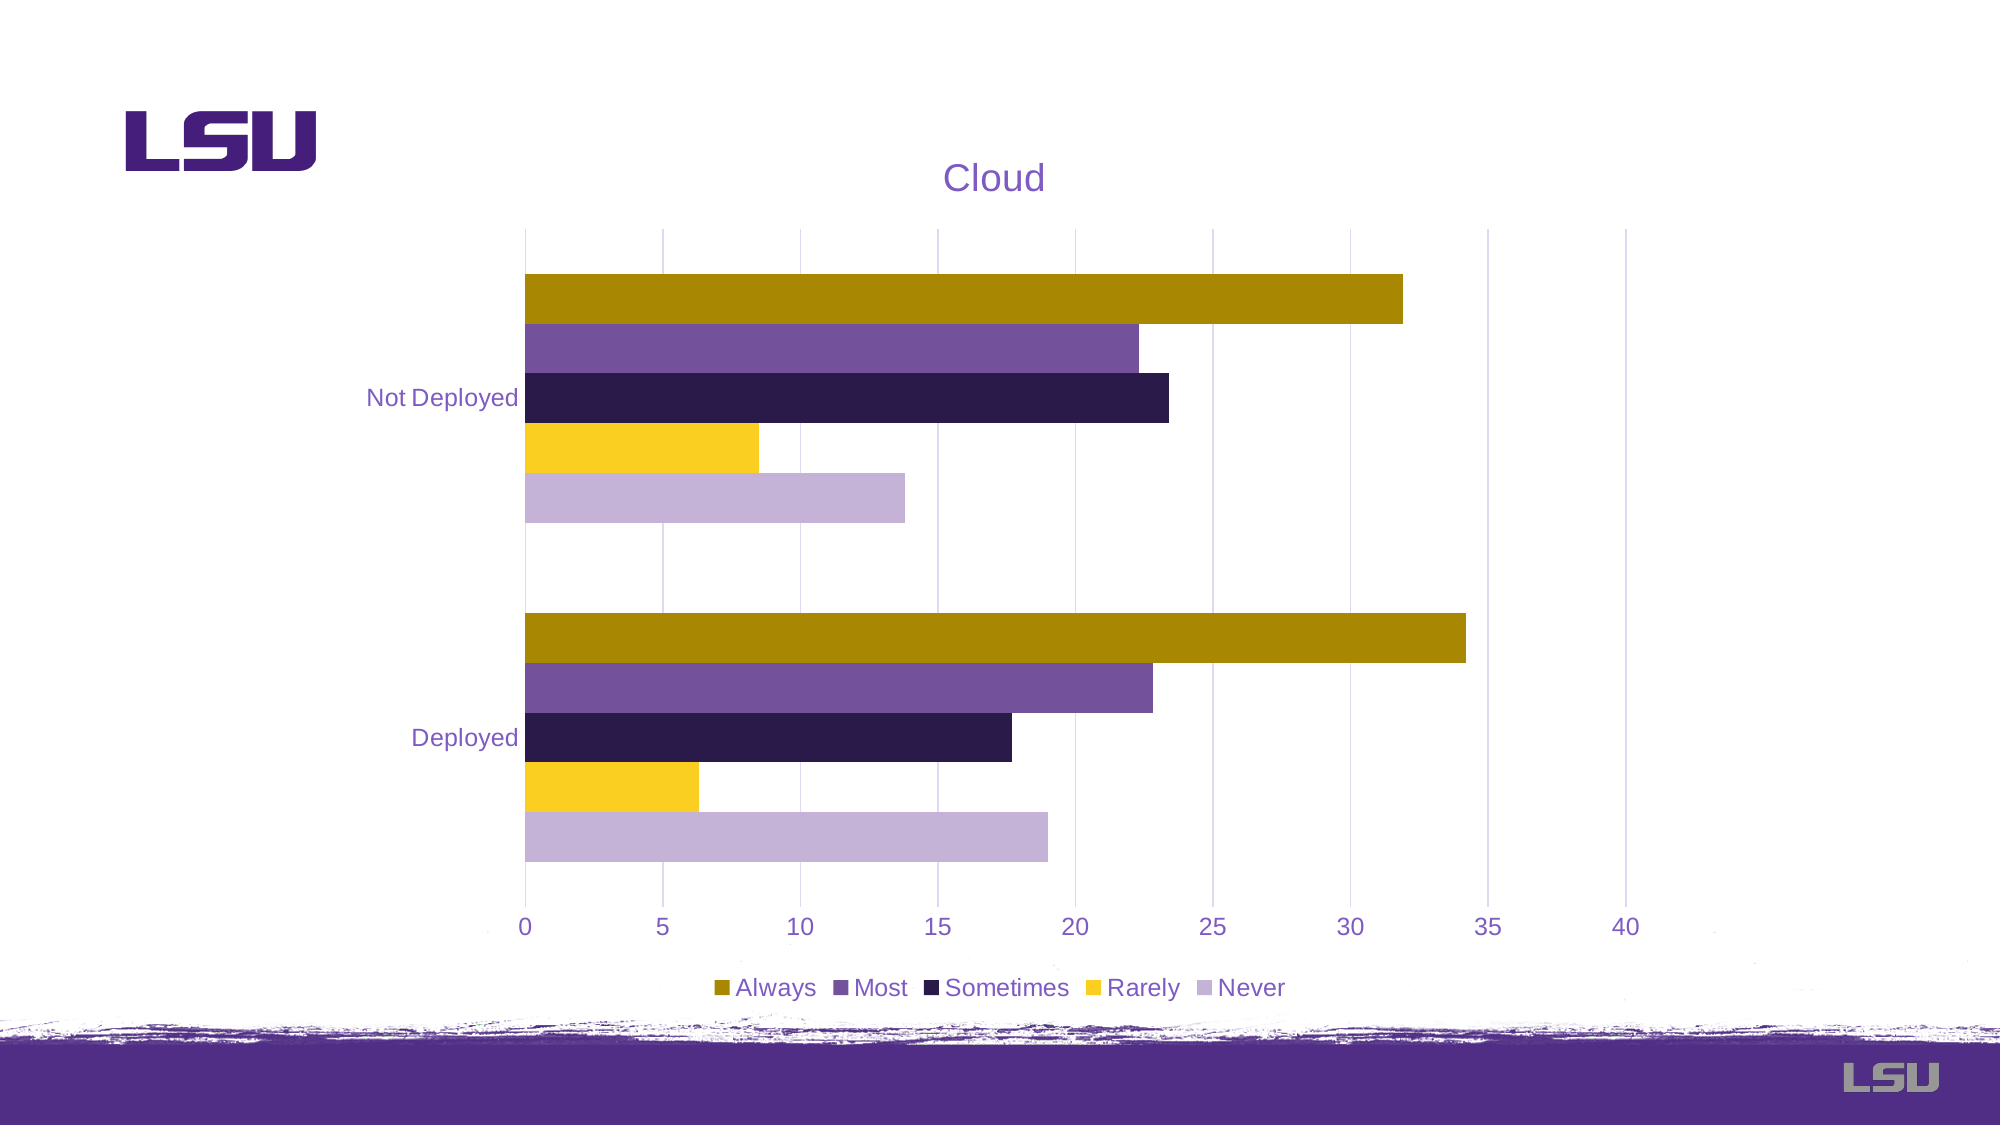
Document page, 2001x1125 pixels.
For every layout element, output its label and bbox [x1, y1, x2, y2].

chart [332, 117, 1667, 1008]
picture [0, 0, 2000, 1125]
